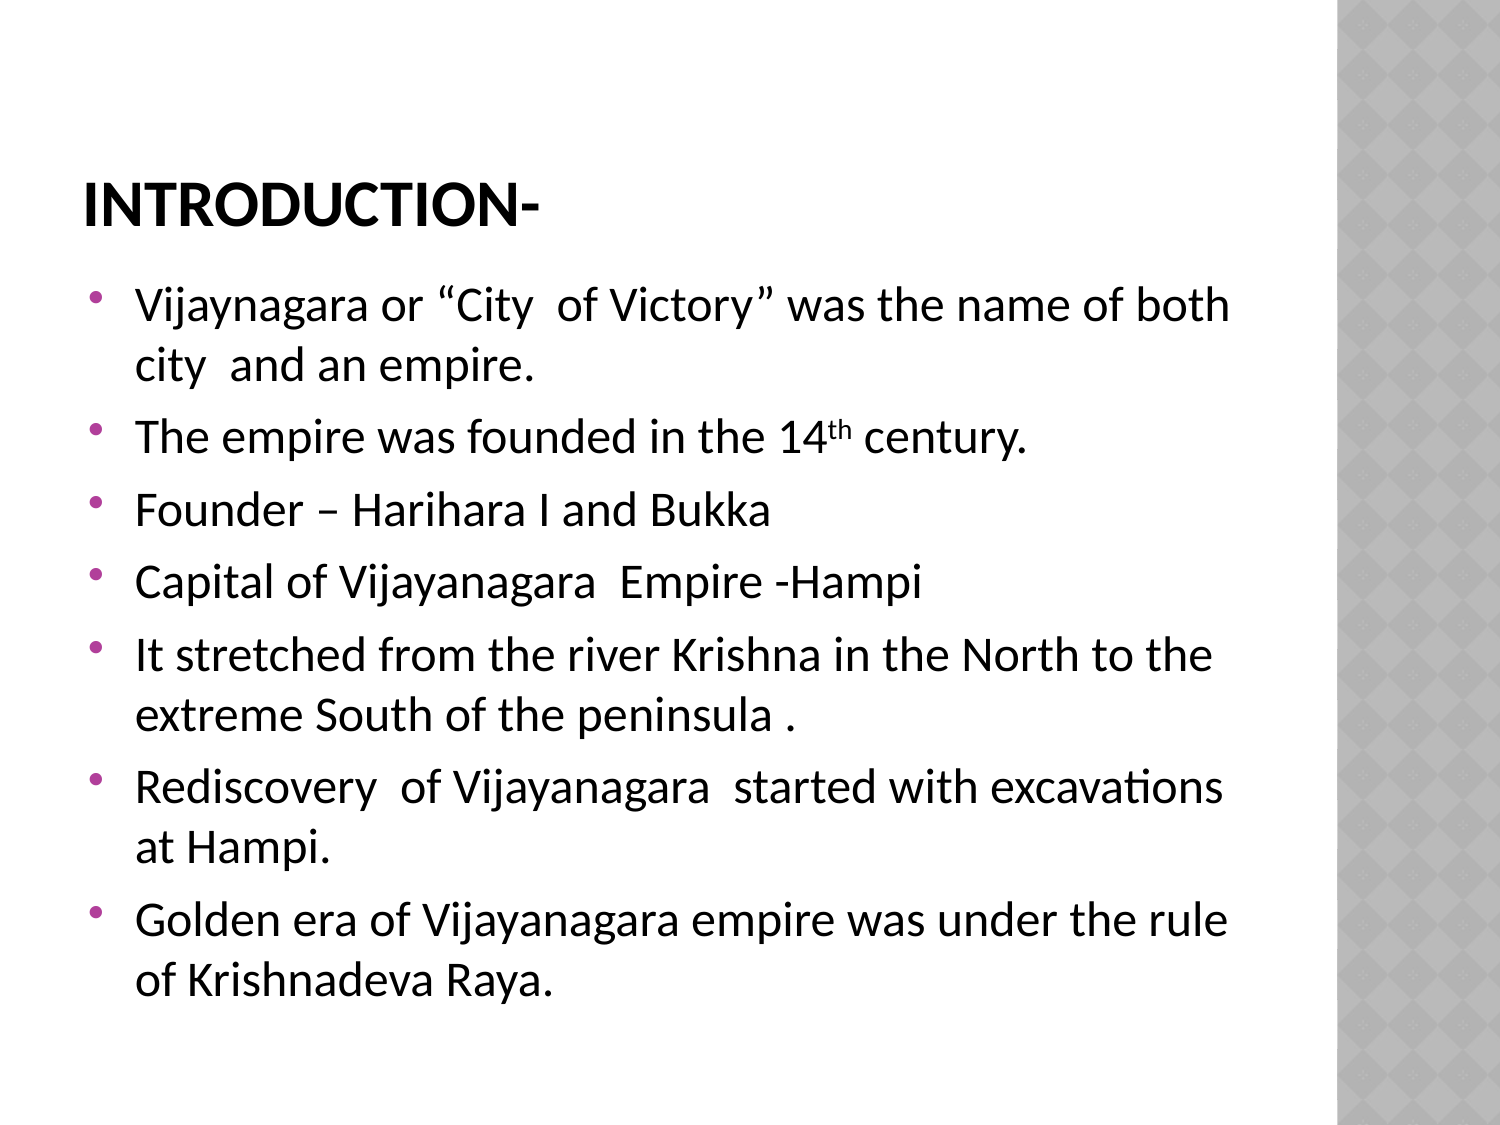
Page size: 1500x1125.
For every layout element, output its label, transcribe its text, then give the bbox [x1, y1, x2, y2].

list Vijaynagara or “City of Victory” was the name of both city and an empire. The empire was founded in the 14th century. Founder – Harihara I and Bukka Capital of Vijayanagara Empire -Hampi It stretched from the river Krishna in the North to the extreme South of the peninsula . Rediscovery of Vijayanagara started with excavations at Hampi. Golden era of Vijayanagara empire was under the rule of Krishnadeva Raya. [75, 264, 1263, 1059]
title Introduction- [75, 52, 1263, 240]
